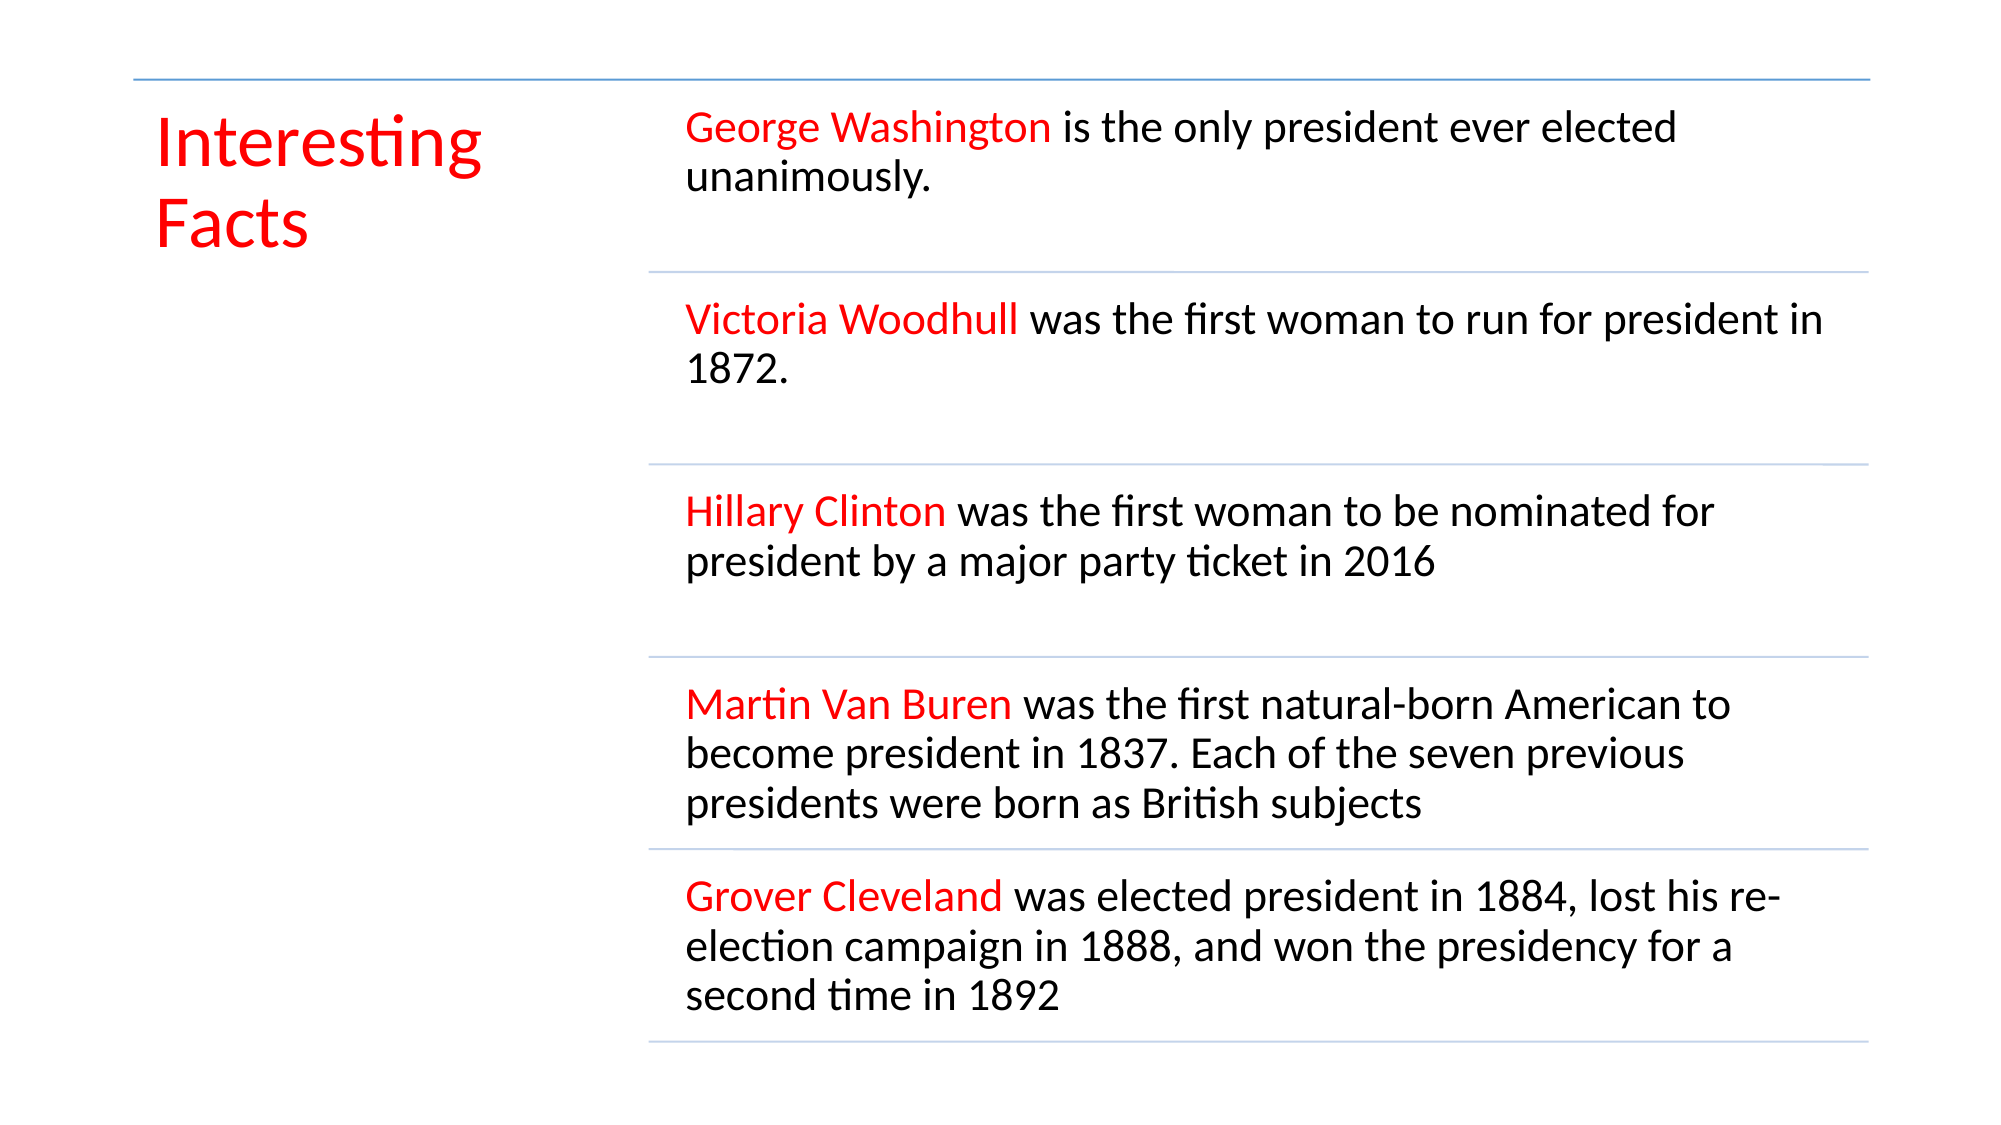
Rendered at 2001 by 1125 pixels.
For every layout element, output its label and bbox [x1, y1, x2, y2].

text_box [133, 79, 1871, 1052]
